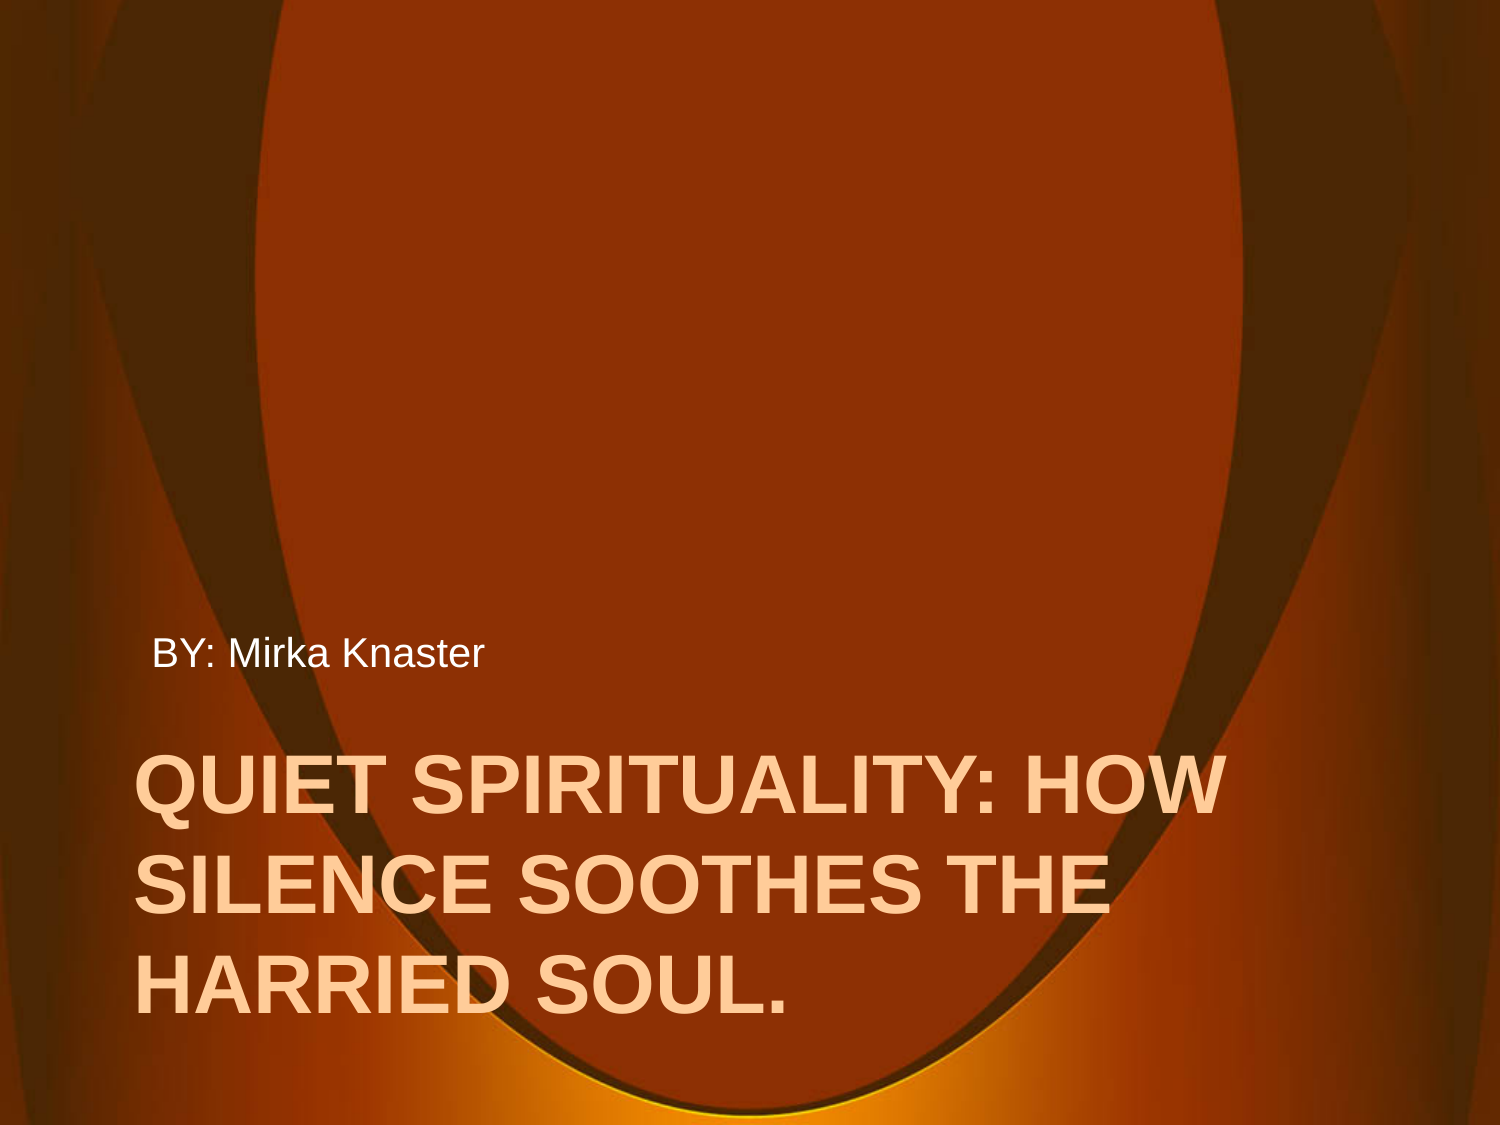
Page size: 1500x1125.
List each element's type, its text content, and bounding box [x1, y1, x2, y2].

list BY: Mirka Knaster [125, 437, 1400, 684]
title Quiet Spirituality: How silence soothes the harried soul. [118, 722, 1450, 1050]
picture [0, 0, 1500, 1125]
